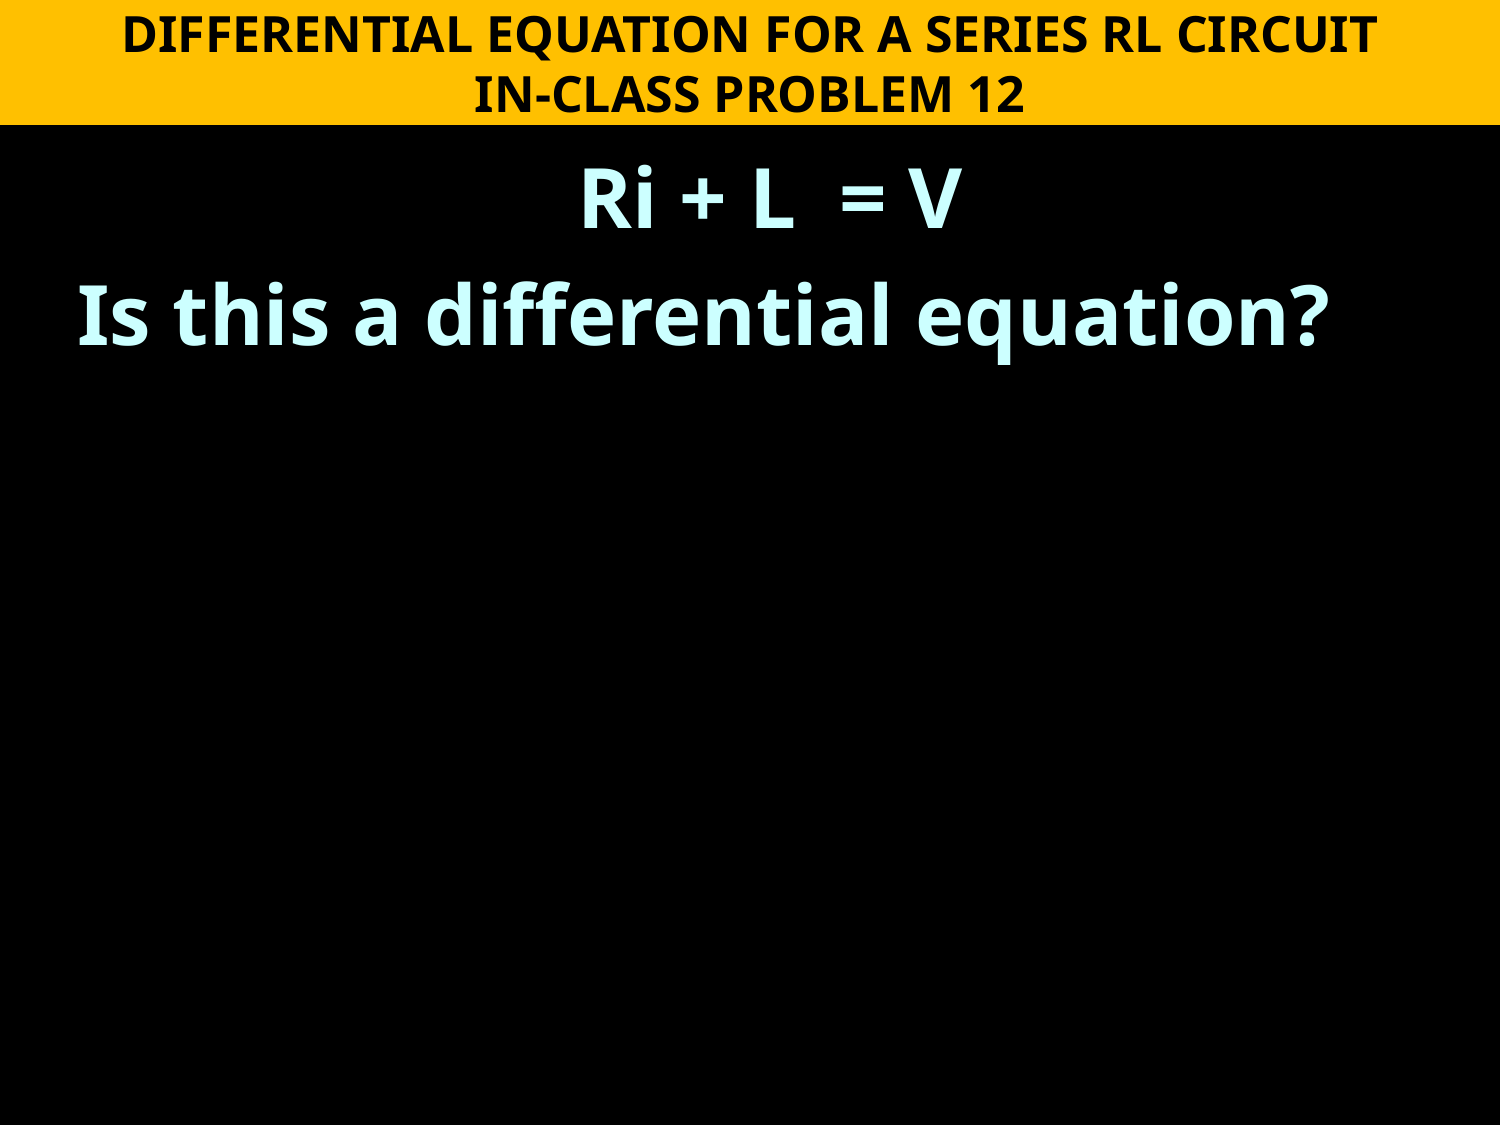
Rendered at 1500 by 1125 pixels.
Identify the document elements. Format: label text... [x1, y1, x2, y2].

text_box DIFFERENTIAL EQUATION FOR A SERIES RL CIRCUIT IN-CLASS PROBLEM 12 [0, 0, 1500, 125]
